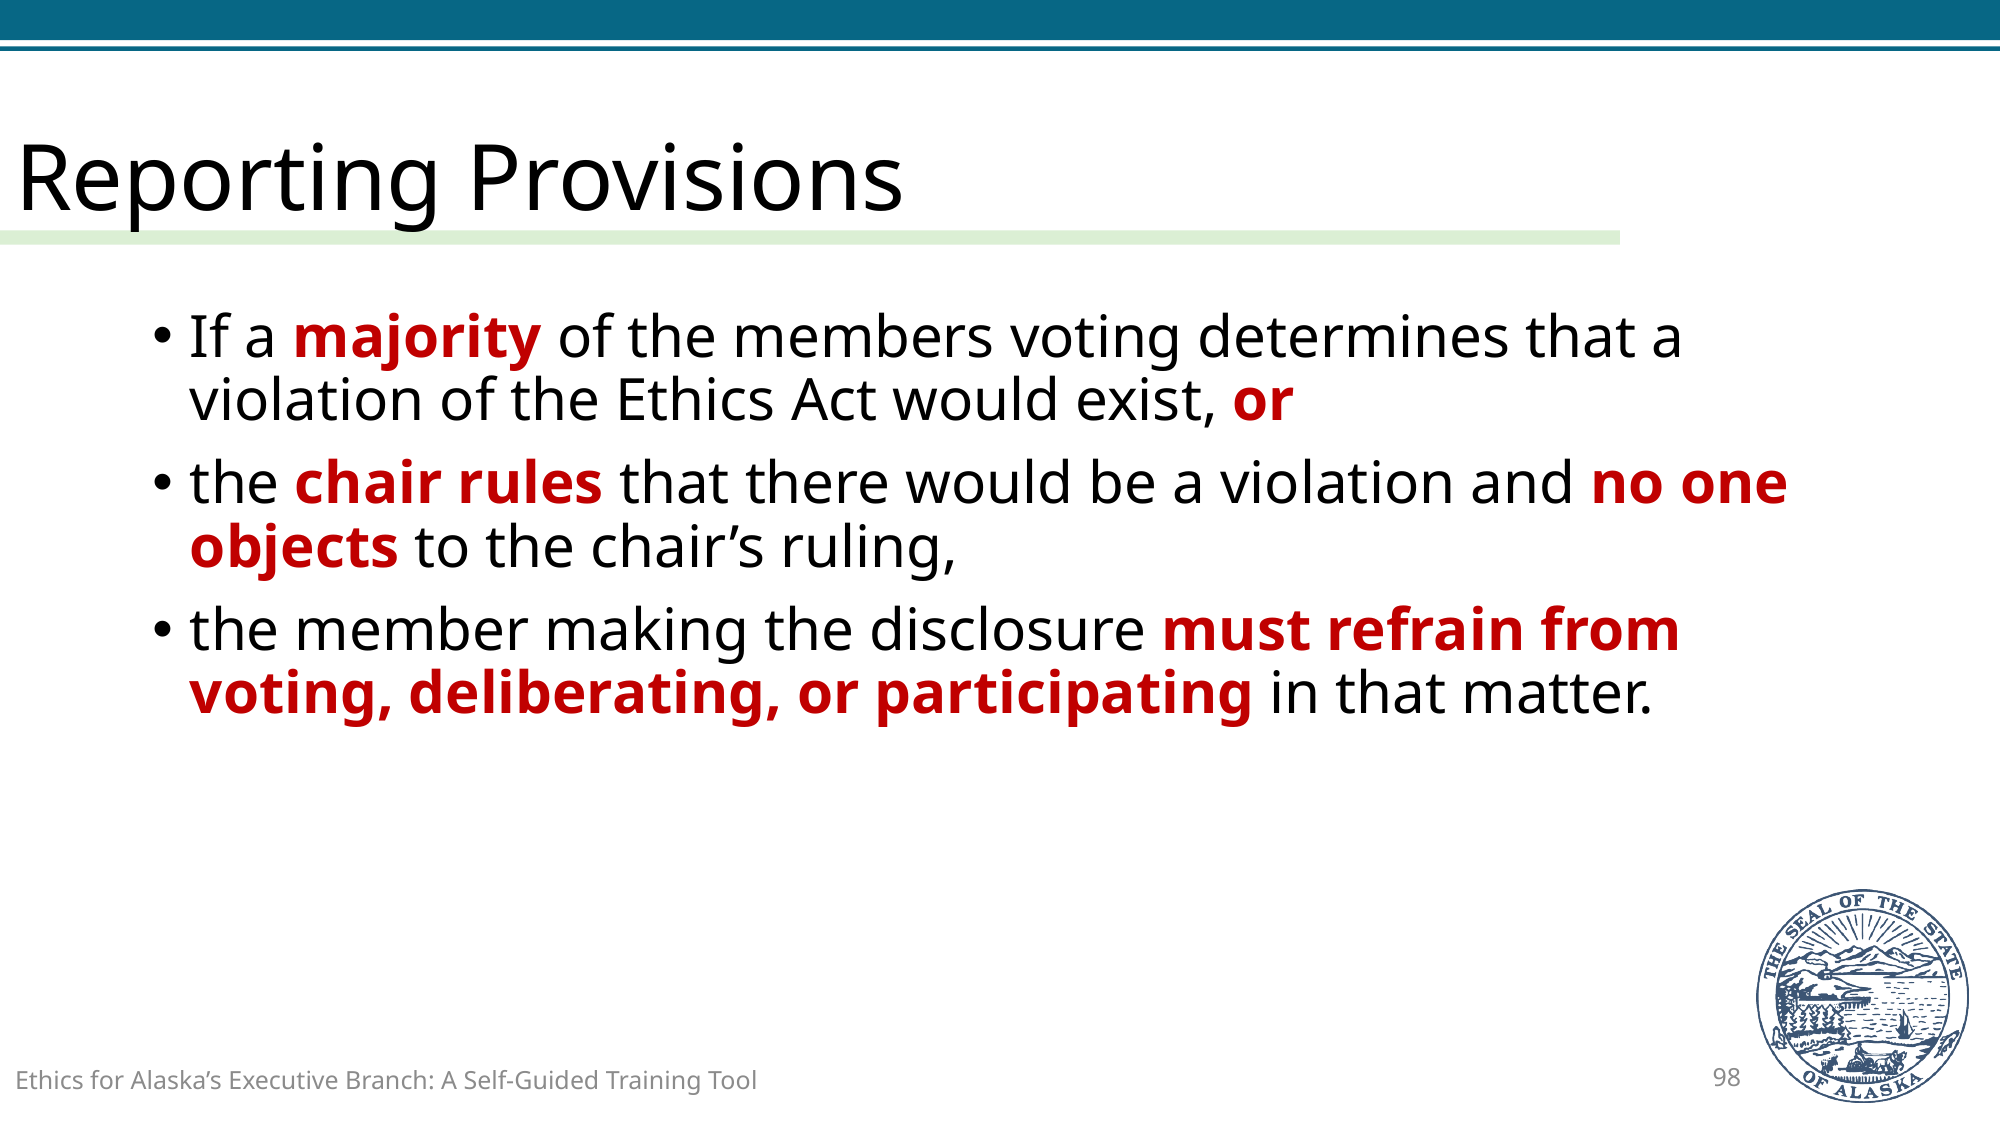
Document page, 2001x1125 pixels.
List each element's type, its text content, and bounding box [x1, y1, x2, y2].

list If a majority of the members voting determines that a violation of the Ethics Act would exist, or the chair rules that there would be a violation and no one objects to the chair’s ruling, the member making the disclosure must refrain from voting, deliberating, or participating in that matter. [137, 299, 1863, 1014]
footer Ethics for Alaska’s Executive Branch: A Self-Guided Training Tool [0, 1042, 1338, 1103]
slide_number 98 [1373, 1042, 1757, 1103]
picture [1756, 889, 1969, 1103]
title Reporting Provisions [0, 124, 2000, 286]
